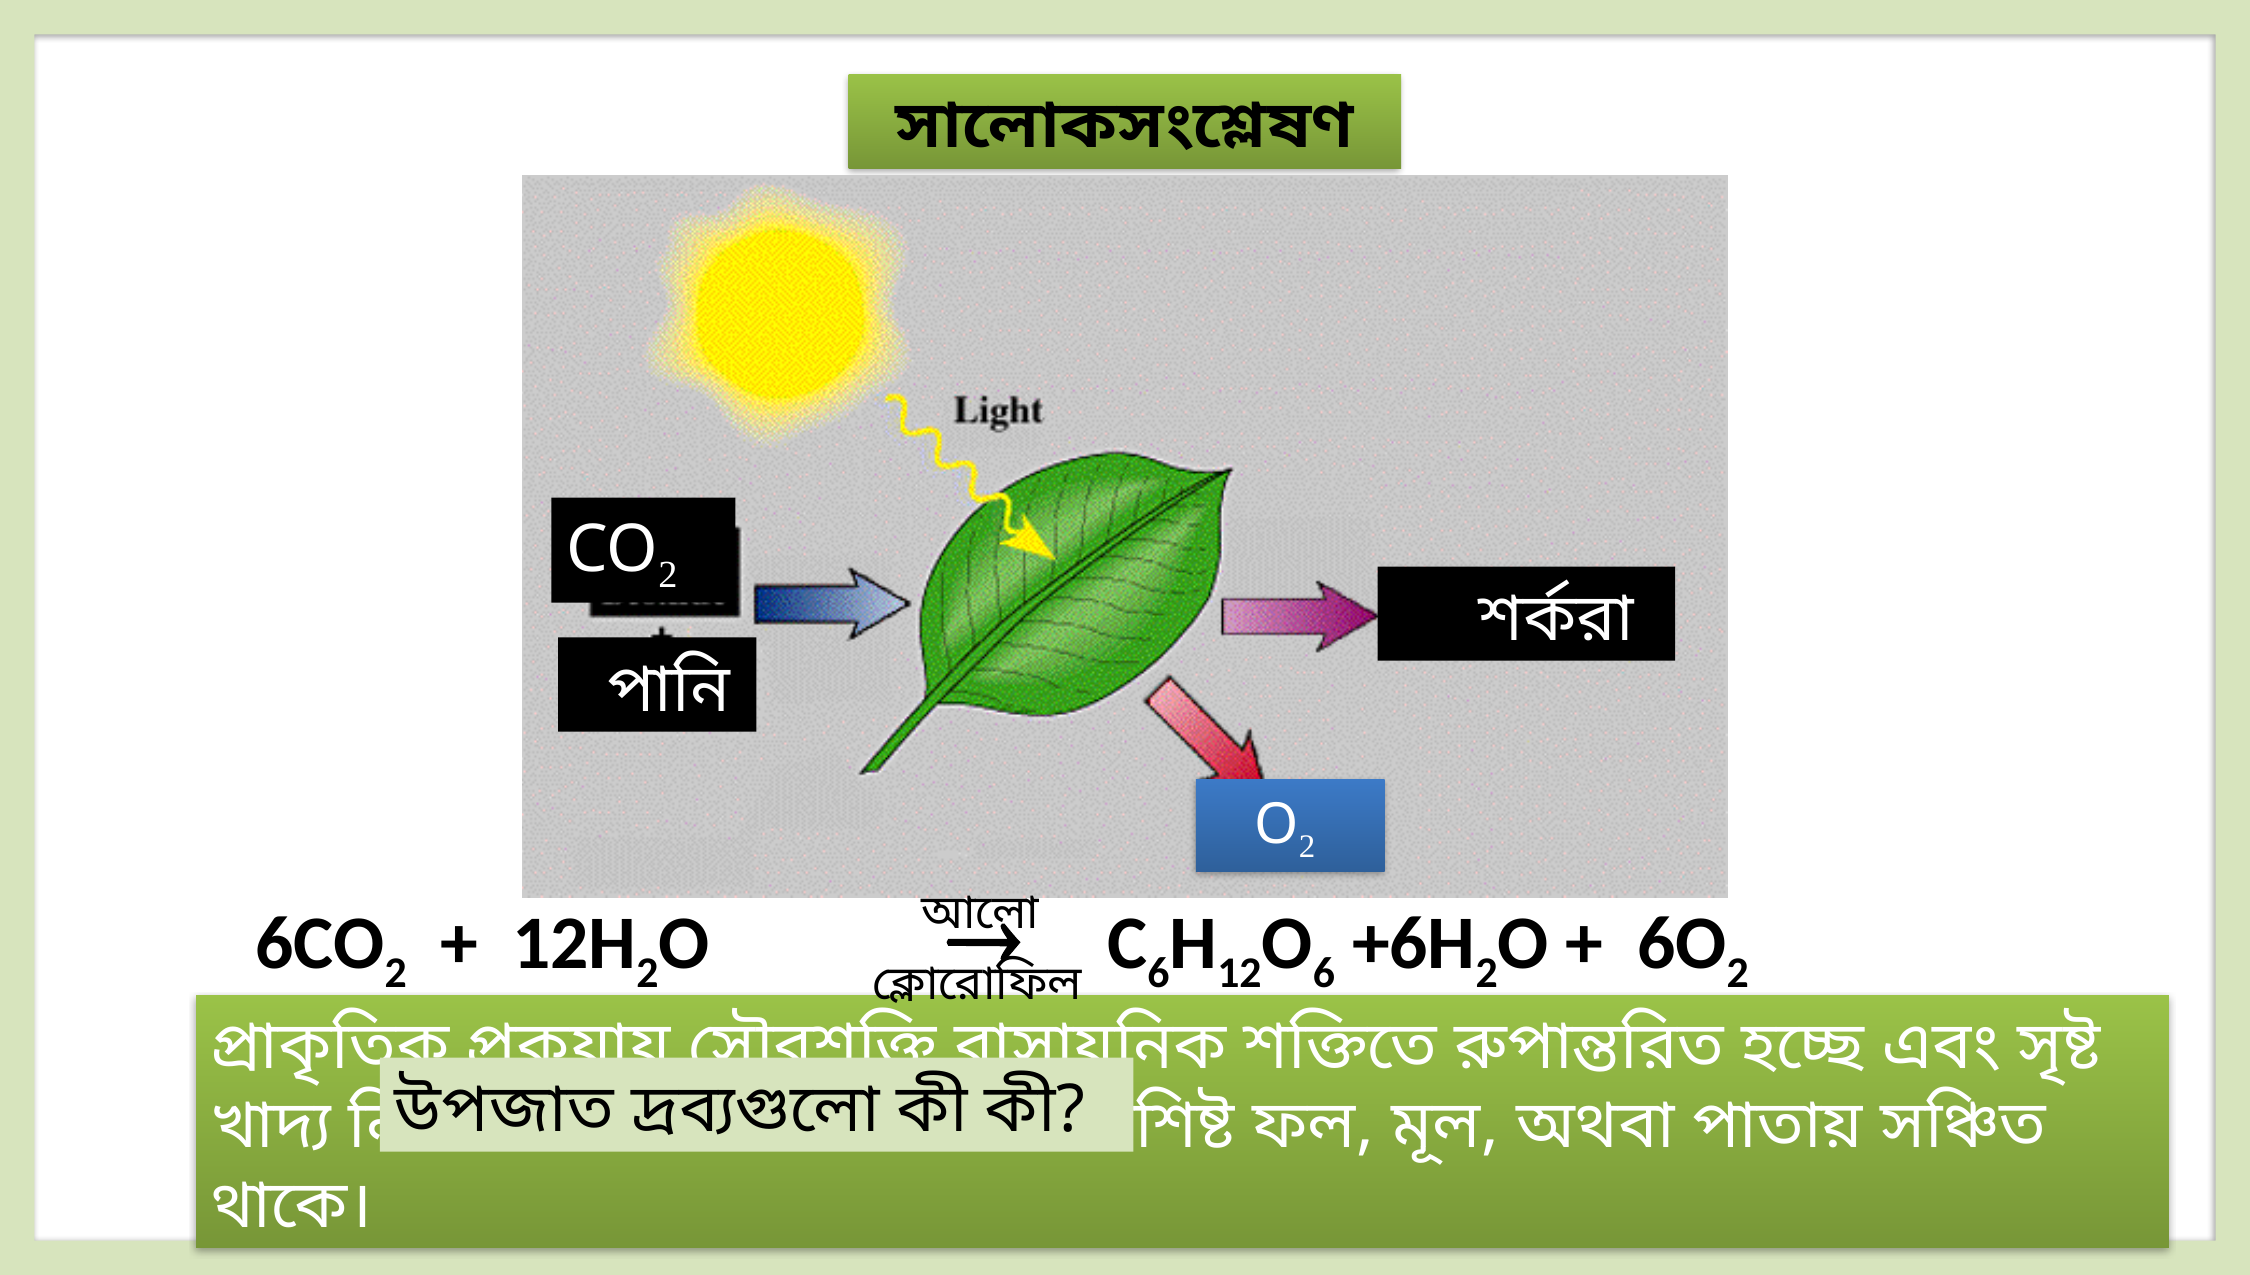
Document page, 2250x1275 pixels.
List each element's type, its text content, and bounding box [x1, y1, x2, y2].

picture [522, 175, 1728, 874]
text_box উপজাত দ্রব্যগুলো কী কী? [379, 1057, 1134, 1152]
text_box [0, 0, 2250, 1275]
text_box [238, 874, 2212, 1018]
text_box প্রাকৃতিক প্রকৃয়ায় সৌরশক্তি রাসায়নিক শক্তিতে রুপান্তরিত হচ্ছে এবং সৃষ্ট খাদ্য নিজের বিপাকীয় কাজে ও অবশিষ্ট ফল, মূল, অথবা পাতায় সঞ্চিত থাকে। [196, 995, 2169, 1248]
text_box সালোকসংশ্লেষণ [848, 74, 1402, 169]
